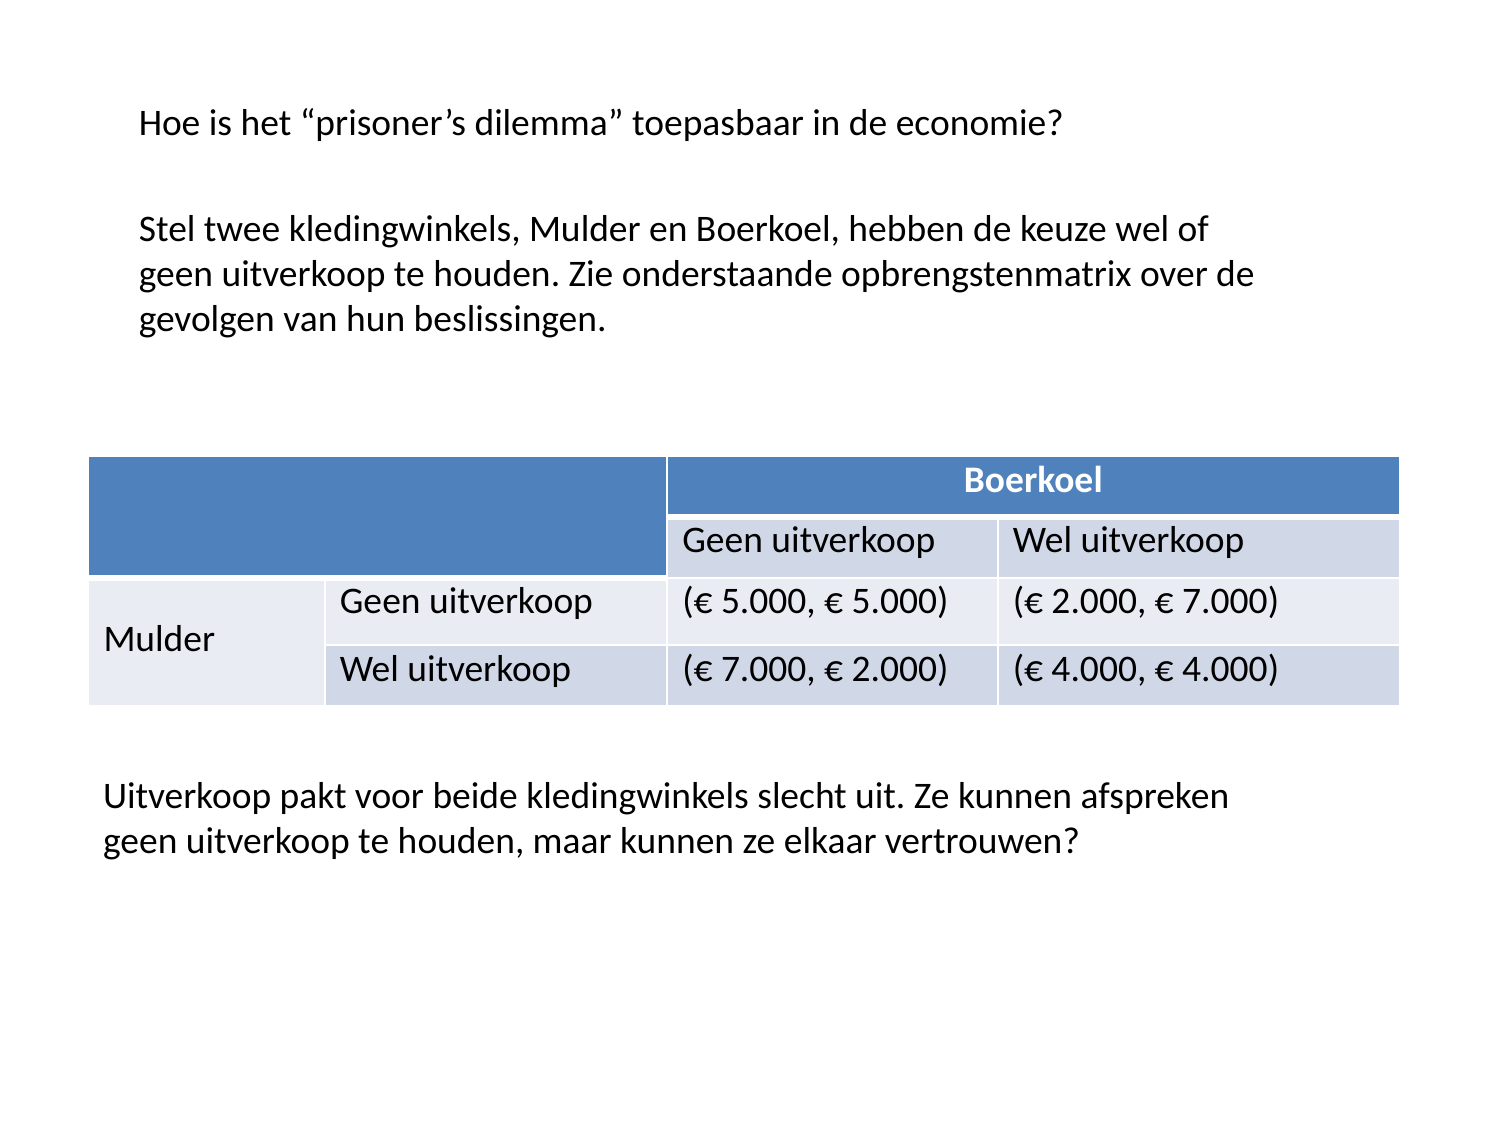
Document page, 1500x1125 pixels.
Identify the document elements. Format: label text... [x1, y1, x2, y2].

text_box Hoe is het “prisoner’s dilemma” toepasbaar in de economie? [123, 90, 1294, 150]
table_cell Wel uitverkoop [999, 520, 1399, 577]
table_cell Geen uitverkoop [326, 581, 666, 644]
table_header [89, 457, 666, 575]
table_cell Wel uitverkoop [326, 646, 666, 705]
table_cell (€ 7.000, € 2.000) [668, 646, 997, 705]
table_cell Mulder [89, 581, 324, 705]
table_cell (€ 5.000, € 5.000) [668, 579, 997, 644]
text_box Uitverkoop pakt voor beide kledingwinkels slecht uit. Ze kunnen afspreken geen uitverkoop te houden, maar kunnen ze elkaar vertrouwen? [88, 763, 1306, 868]
table_cell (€ 4.000, € 4.000) [999, 646, 1399, 705]
table_cell Geen uitverkoop [668, 520, 997, 577]
table_header Boerkoel [668, 457, 1399, 514]
table_cell (€ 2.000, € 7.000) [999, 579, 1399, 644]
text_box Stel twee kledingwinkels, Mulder en Boerkoel, hebben de keuze wel of geen uitverkoop te houden. Zie onderstaande opbrengstenmatrix over de gevolgen van hun beslissingen. [123, 196, 1294, 347]
